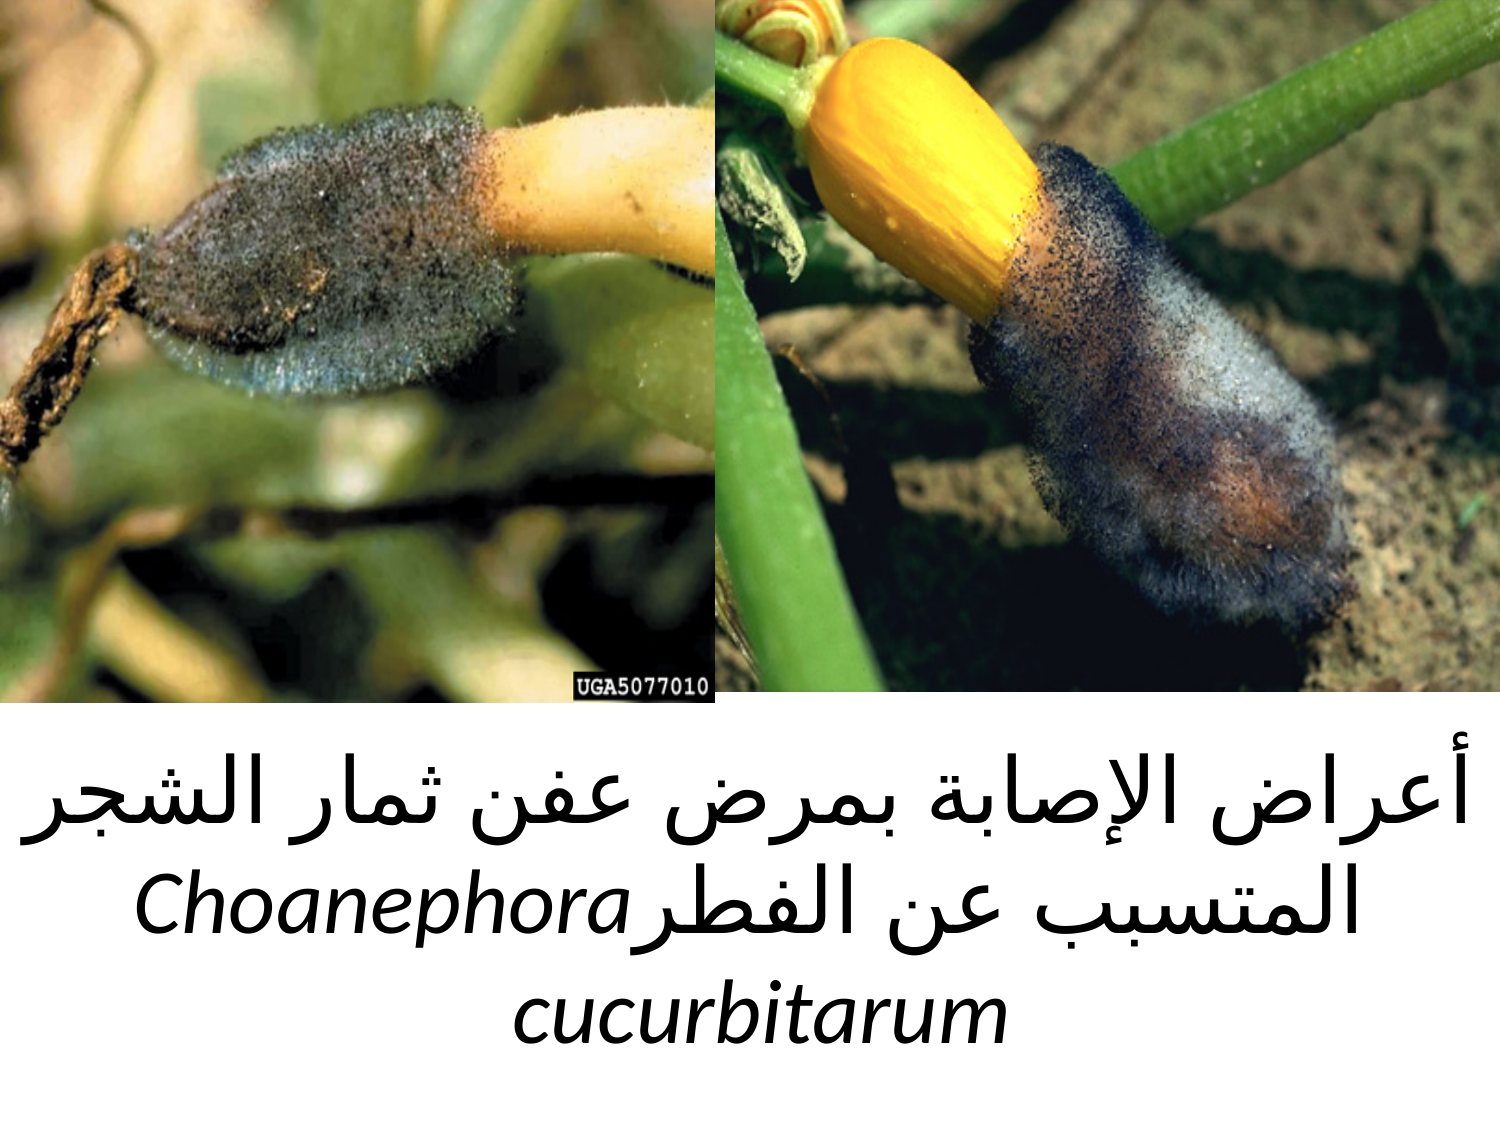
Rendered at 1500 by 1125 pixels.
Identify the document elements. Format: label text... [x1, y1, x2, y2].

title أعراض الإصابة بمرض عفن ثمار الشجر المتسبب عن الفطرChoanephora cucurbitarum [0, 726, 1500, 1067]
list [717, 0, 1500, 692]
picture [0, 0, 716, 704]
